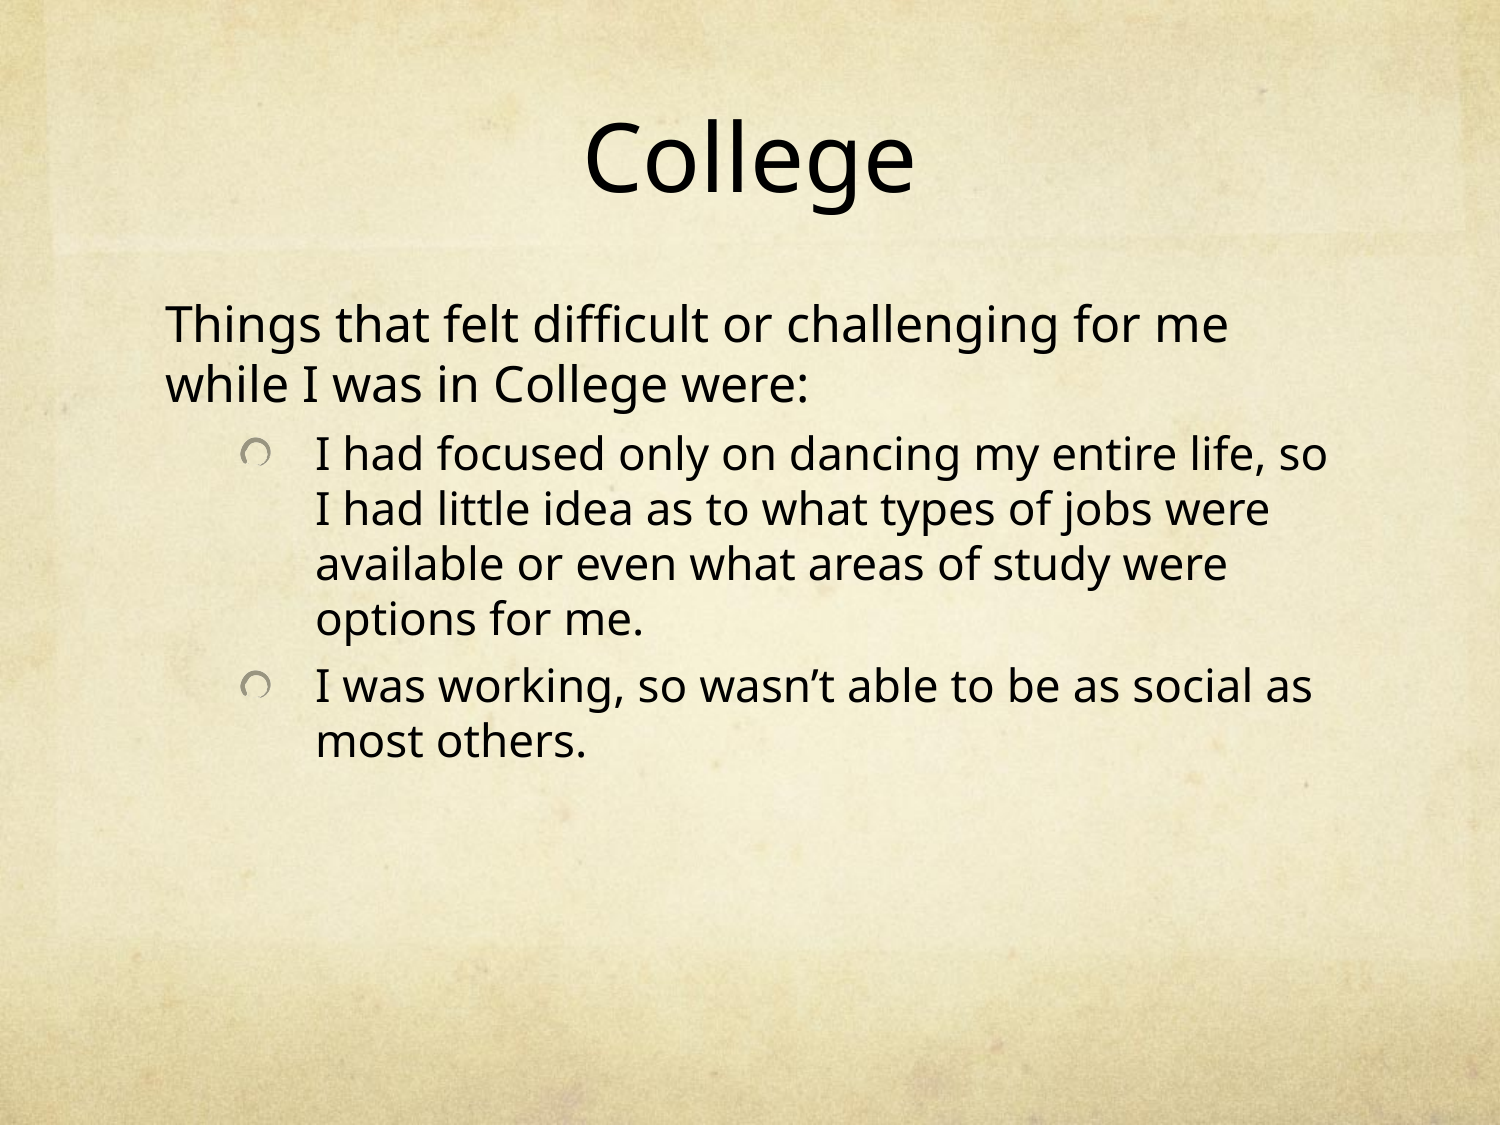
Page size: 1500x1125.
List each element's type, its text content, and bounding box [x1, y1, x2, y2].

title College [150, 82, 1350, 225]
list Things that felt difficult or challenging for me while I was in College were: I had focused only on dancing my entire life, so I had little idea as to what types of jobs were available or even what areas of study were options for me. I was working, so wasn’t able to be as social as most others. [150, 284, 1350, 950]
picture [0, 0, 1500, 1125]
